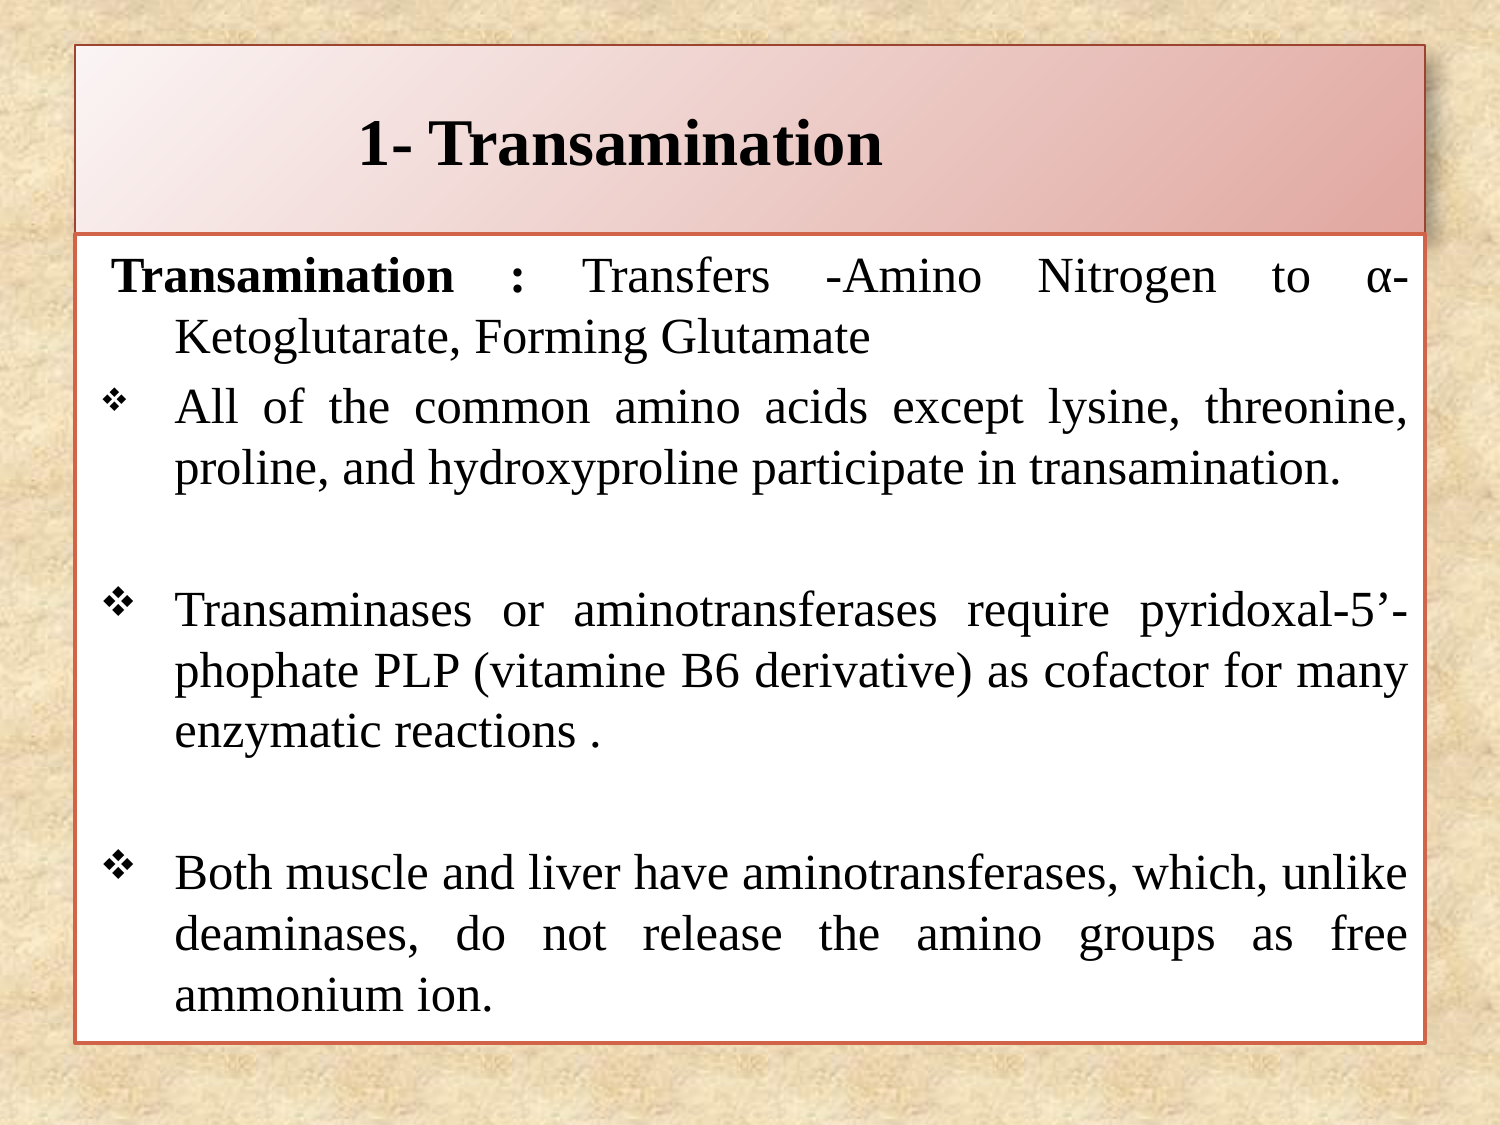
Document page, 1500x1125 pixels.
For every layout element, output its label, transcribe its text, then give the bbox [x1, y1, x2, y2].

title 1- Transamination [74, 44, 1426, 232]
picture [0, 0, 1500, 1125]
list Transamination : Transfers -Amino Nitrogen to α-Ketoglutarate, Forming Glutamate All of the common amino acids except lysine, threonine, proline, and hydroxyproline participate in transamination. Transaminases or aminotransferases require pyridoxal-5’-phophate PLP (vitamine B6 derivative) as cofactor for many enzymatic reactions . Both muscle and liver have aminotransferases, which, unlike deaminases, do not release the amino groups as free ammonium ion. [73, 232, 1427, 1045]
